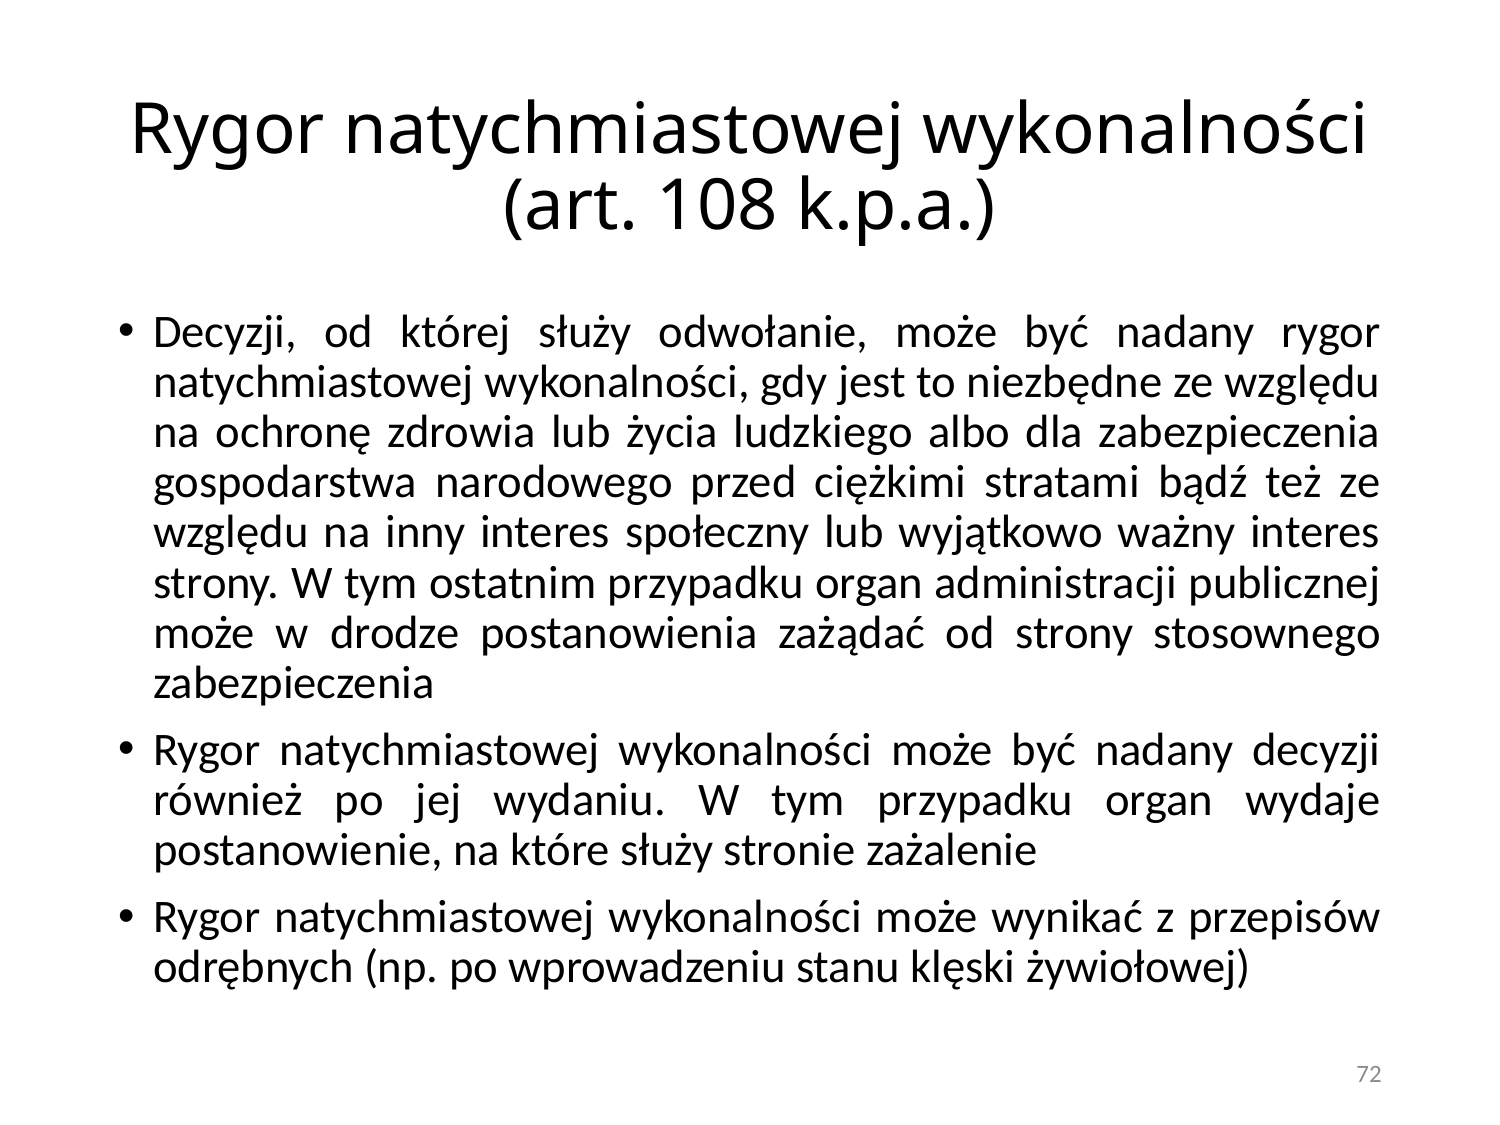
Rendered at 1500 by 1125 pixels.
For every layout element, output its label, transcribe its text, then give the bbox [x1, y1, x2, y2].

list Decyzji, od której służy odwołanie, może być nadany rygor natychmiastowej wykonalności, gdy jest to niezbędne ze względu na ochronę zdrowia lub życia ludzkiego albo dla zabezpieczenia gospodarstwa narodowego przed ciężkimi stratami bądź też ze względu na inny interes społeczny lub wyjątkowo ważny interes strony. W tym ostatnim przypadku organ administracji publicznej może w drodze postanowienia zażądać od strony stosownego zabezpieczenia Rygor natychmiastowej wykonalności może być nadany decyzji również po jej wydaniu. W tym przypadku organ wydaje postanowienie, na które służy stronie zażalenie Rygor natychmiastowej wykonalności może wynikać z przepisów odrębnych (np. po wprowadzeniu stanu klęski żywiołowej) [103, 299, 1397, 1014]
title Rygor natychmiastowej wykonalności (art. 108 k.p.a.) [103, 59, 1397, 278]
slide_number 72 [1059, 1042, 1397, 1103]
